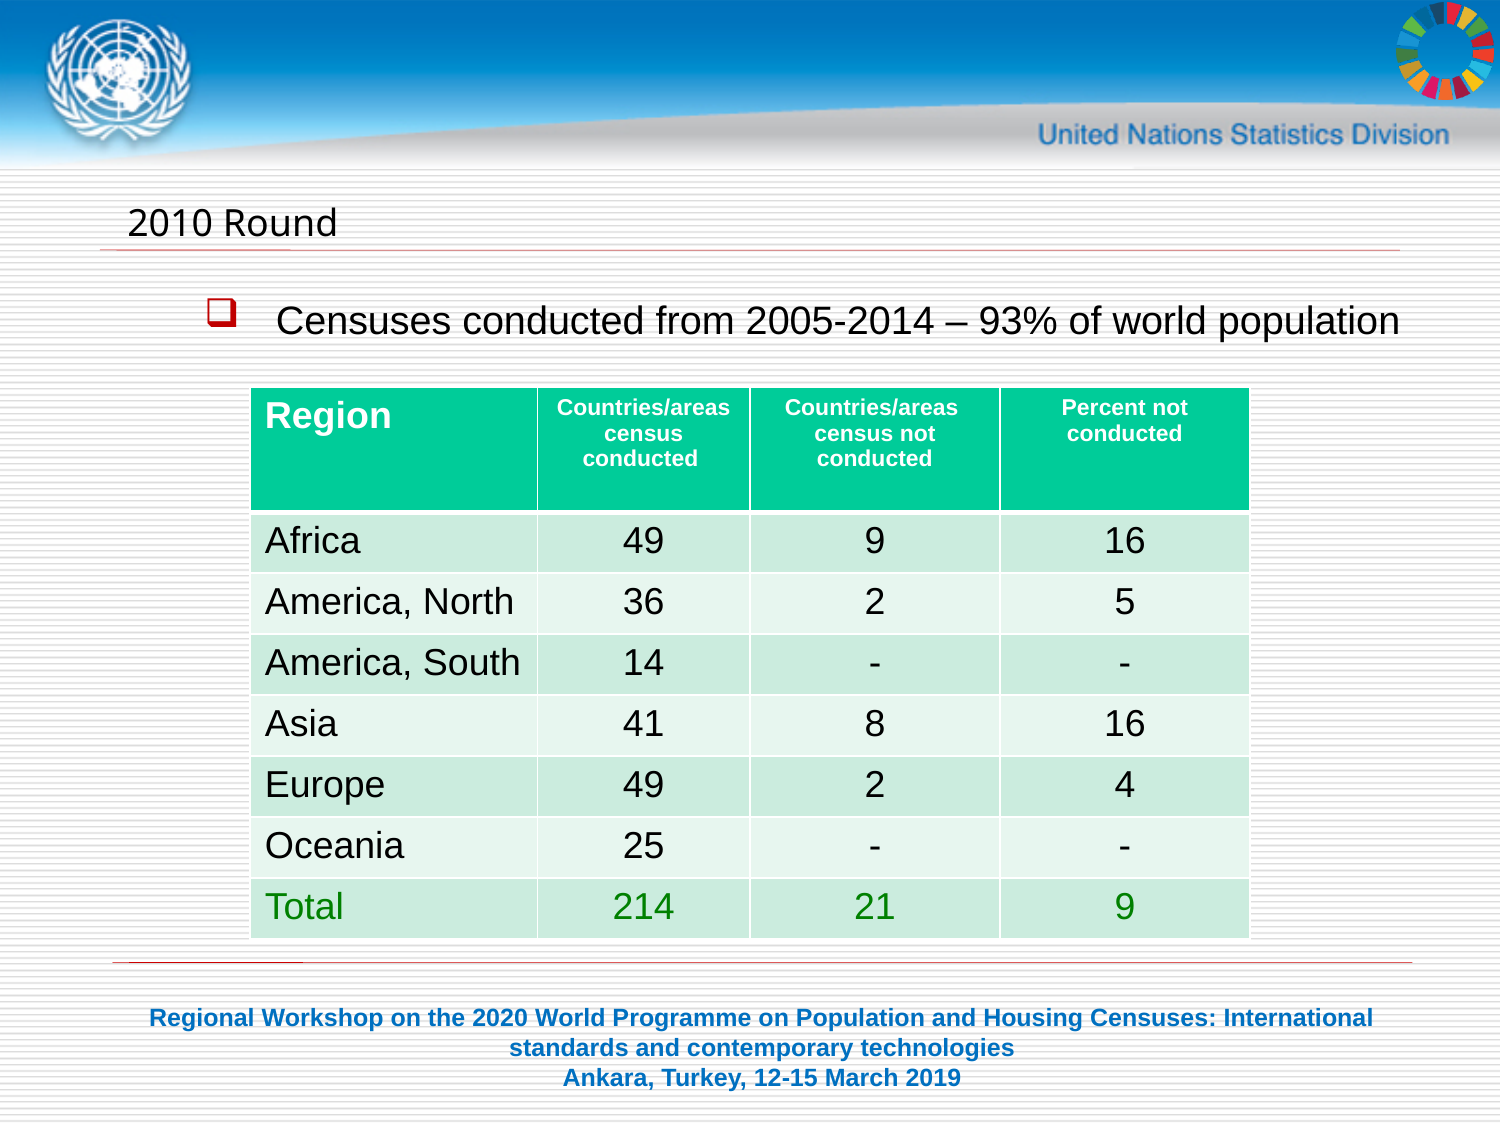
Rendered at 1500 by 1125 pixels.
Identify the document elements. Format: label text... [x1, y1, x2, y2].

table_cell 16 [1001, 696, 1249, 755]
table_cell 25 [538, 818, 749, 877]
table_cell 21 [751, 879, 999, 938]
table_cell 4 [1001, 757, 1249, 816]
picture [0, 0, 1500, 1125]
table_cell 36 [538, 574, 749, 633]
table_cell - [1001, 635, 1249, 694]
table_cell - [751, 818, 999, 877]
table_cell 49 [538, 757, 749, 816]
text_box Censuses conducted from 2005-2014 – 93% of world population [112, 287, 1425, 888]
table_cell 8 [751, 696, 999, 755]
table_cell 49 [538, 515, 749, 572]
title 2010 Round [112, 140, 1425, 252]
table_cell Oceania [251, 818, 537, 877]
table_cell Asia [251, 696, 537, 755]
table_header Region [251, 388, 537, 510]
table_cell - [751, 635, 999, 694]
table_cell 5 [1001, 574, 1249, 633]
table_cell America, South [251, 635, 537, 694]
table_cell - [1001, 818, 1249, 877]
table_cell 16 [1001, 515, 1249, 572]
table_header Countries/areas census not conducted [751, 388, 999, 510]
table_cell 14 [538, 635, 749, 694]
picture [1397, 47, 1417, 61]
table_cell Africa [251, 515, 537, 572]
table_cell 2 [751, 757, 999, 816]
table_cell 41 [538, 696, 749, 755]
table_cell 9 [1001, 879, 1249, 938]
table_header Countries/areas census conducted [538, 388, 749, 510]
table_cell America, North [251, 574, 537, 633]
table_cell 2 [751, 574, 999, 633]
table_cell 9 [751, 515, 999, 572]
table_cell Europe [251, 757, 537, 816]
table_cell 214 [538, 879, 749, 938]
table_header Percent not conducted [1001, 388, 1249, 510]
table_cell Total [251, 879, 537, 938]
